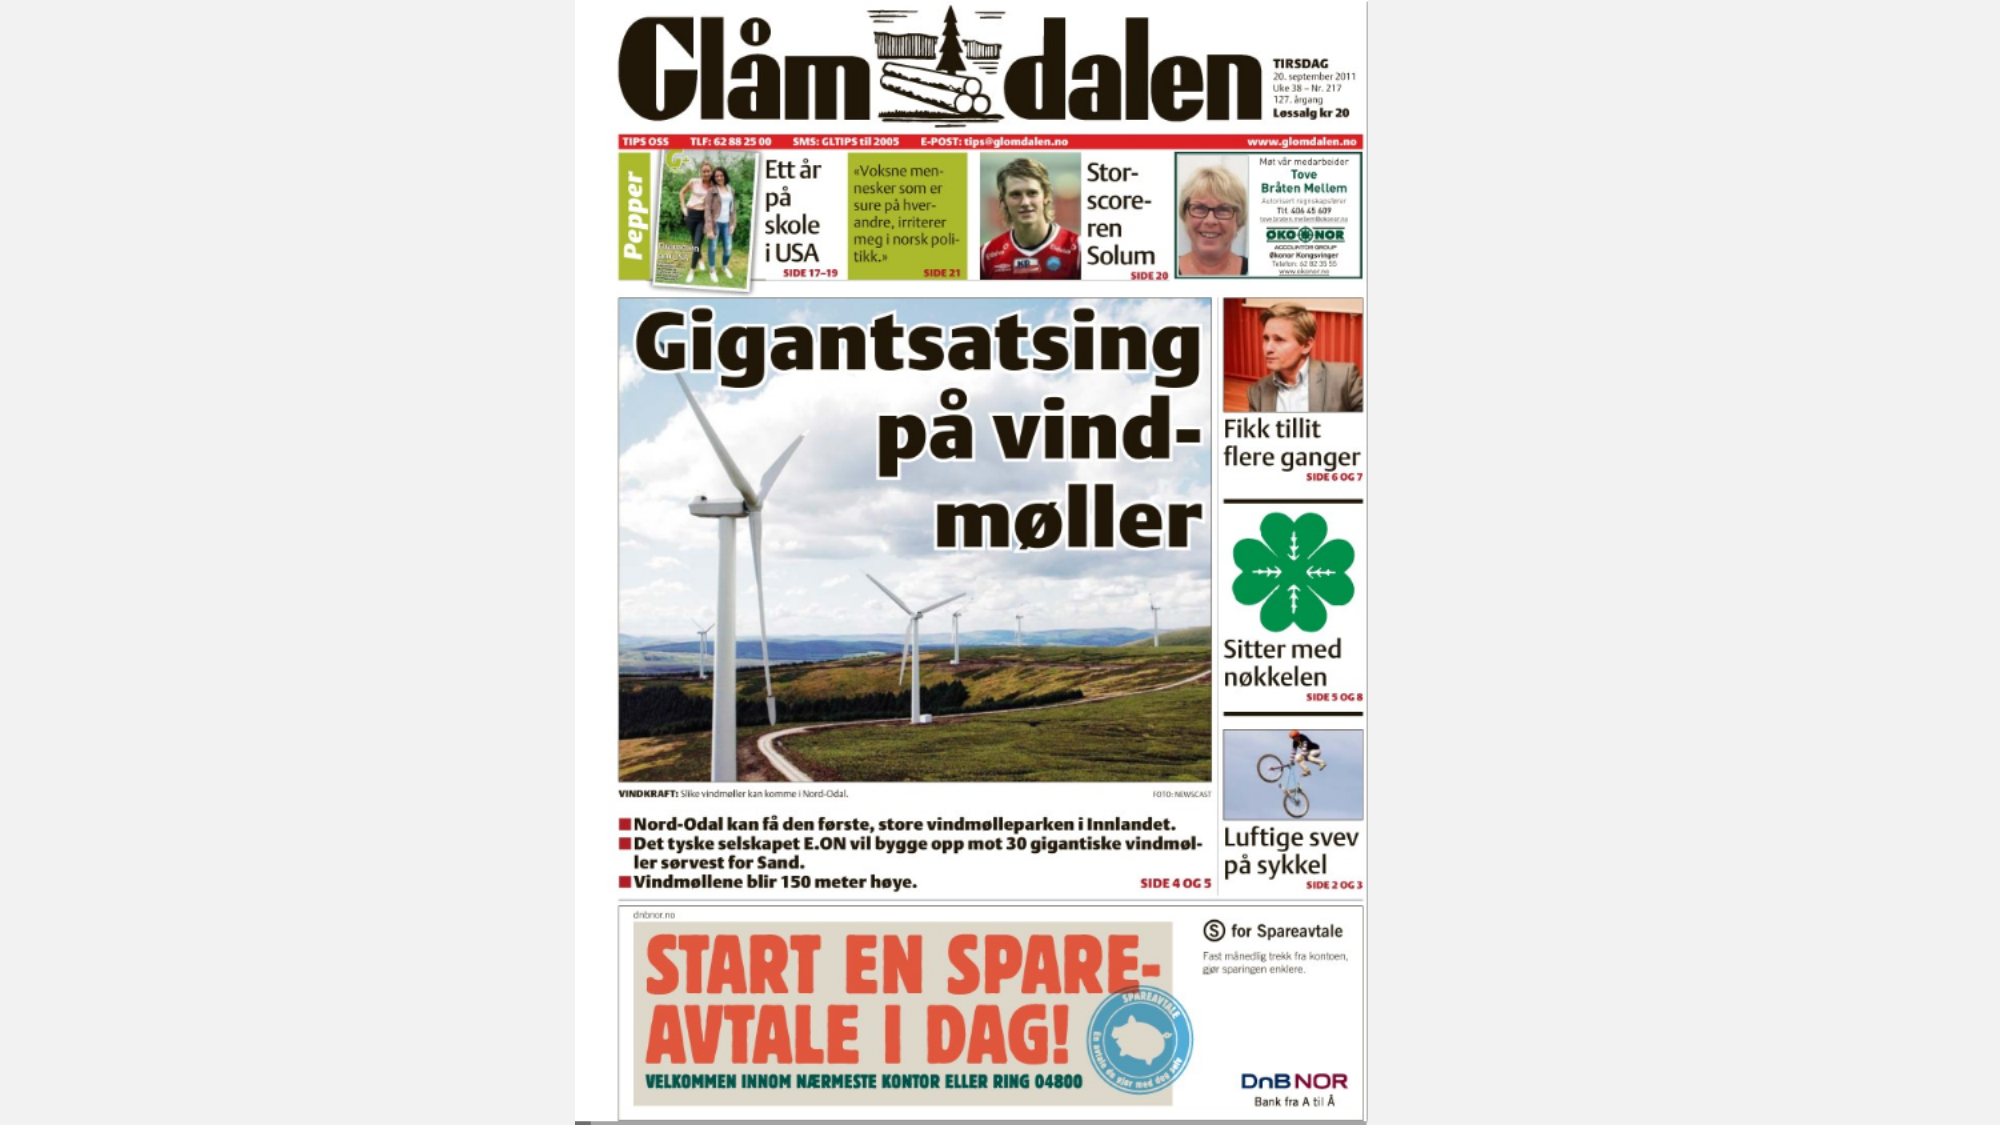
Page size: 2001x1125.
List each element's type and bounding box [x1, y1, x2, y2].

list [575, 0, 1368, 1125]
